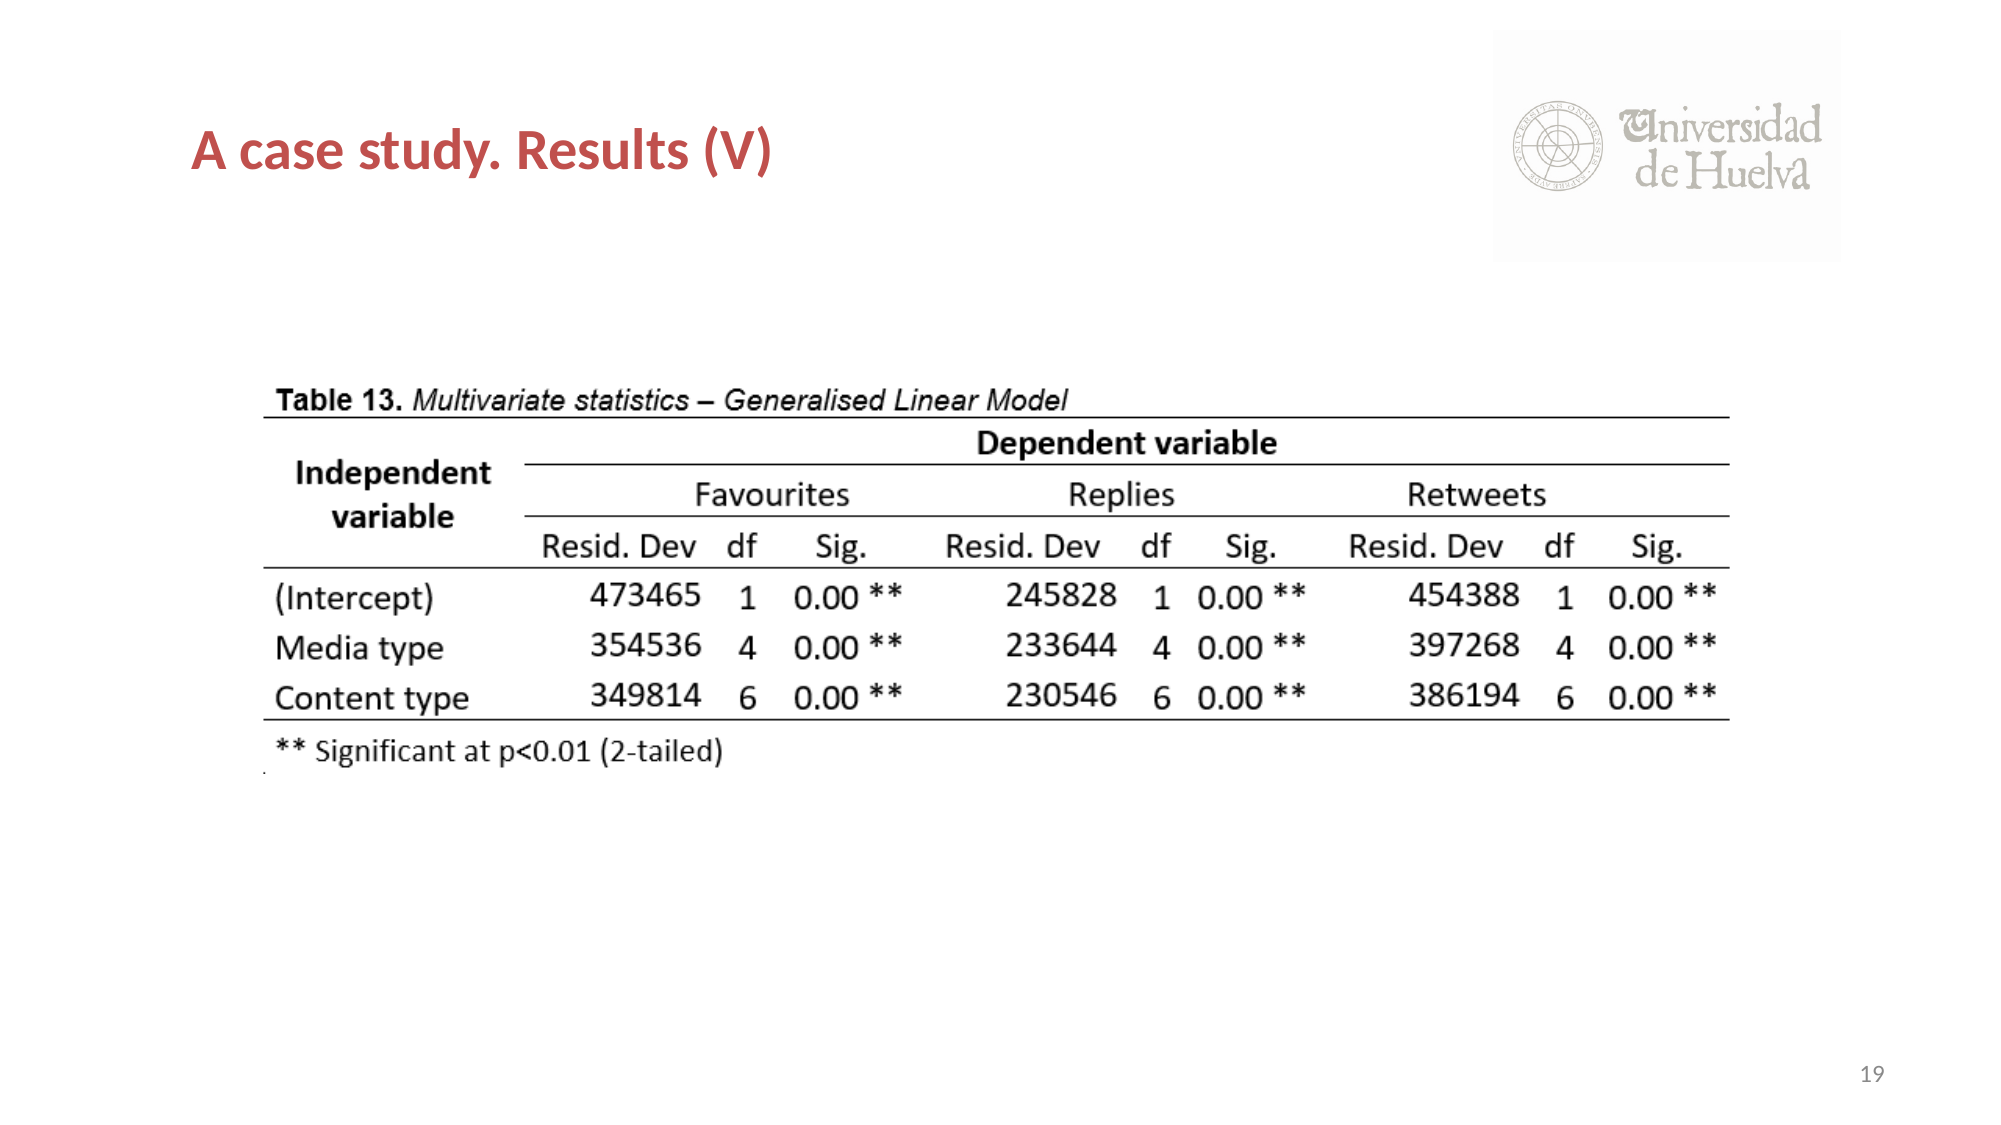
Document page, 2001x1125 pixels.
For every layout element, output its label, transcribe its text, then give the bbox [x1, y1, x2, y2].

slide_number 19 [1433, 1042, 1900, 1103]
picture [1493, 30, 1841, 263]
picture [245, 370, 1755, 775]
text_box A case study. Results (V) [176, 68, 1488, 225]
